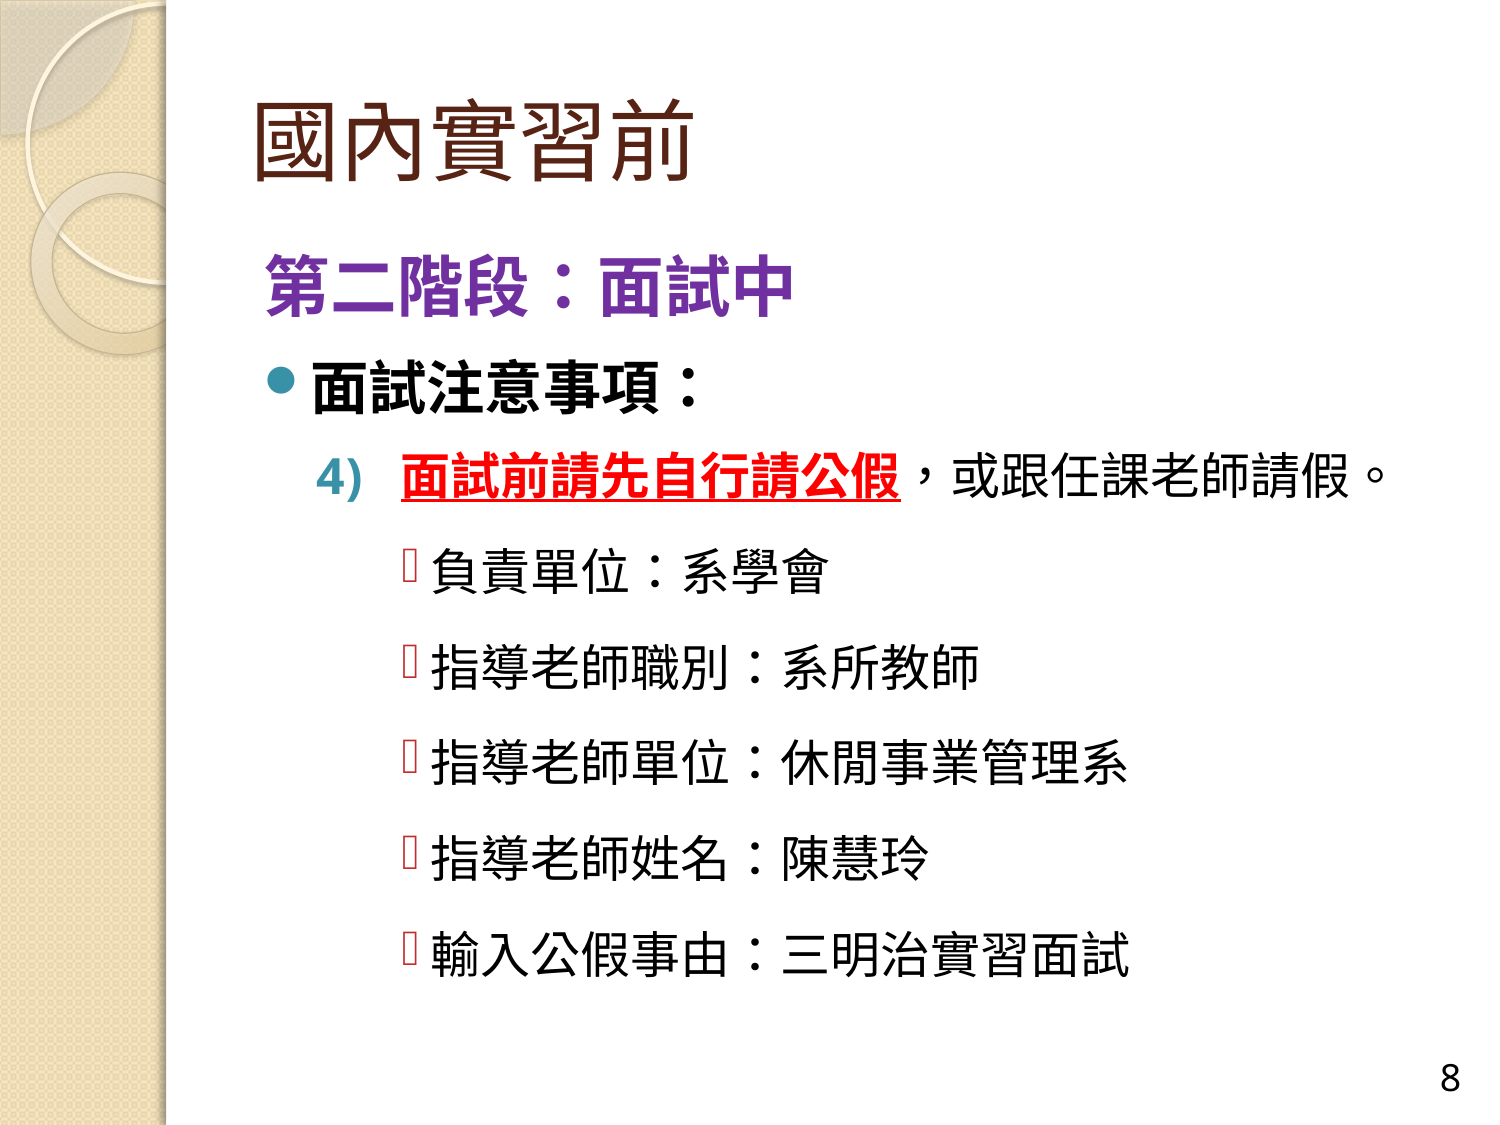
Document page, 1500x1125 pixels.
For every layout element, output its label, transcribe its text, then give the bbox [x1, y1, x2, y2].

slide_number 7 [1413, 1034, 1488, 1113]
title 國內實習前 [235, 45, 1466, 233]
list 第二階段：面試中 面試注意事項： 面試前請先自行請公假，或跟任課老師請假。 負責單位：系學會 指導老師職別：系所教師 指導老師單位：休閒事業管理系 指導老師姓名：陳慧玲 輸入公假事由：三明治實習面試 [235, 237, 1466, 1025]
